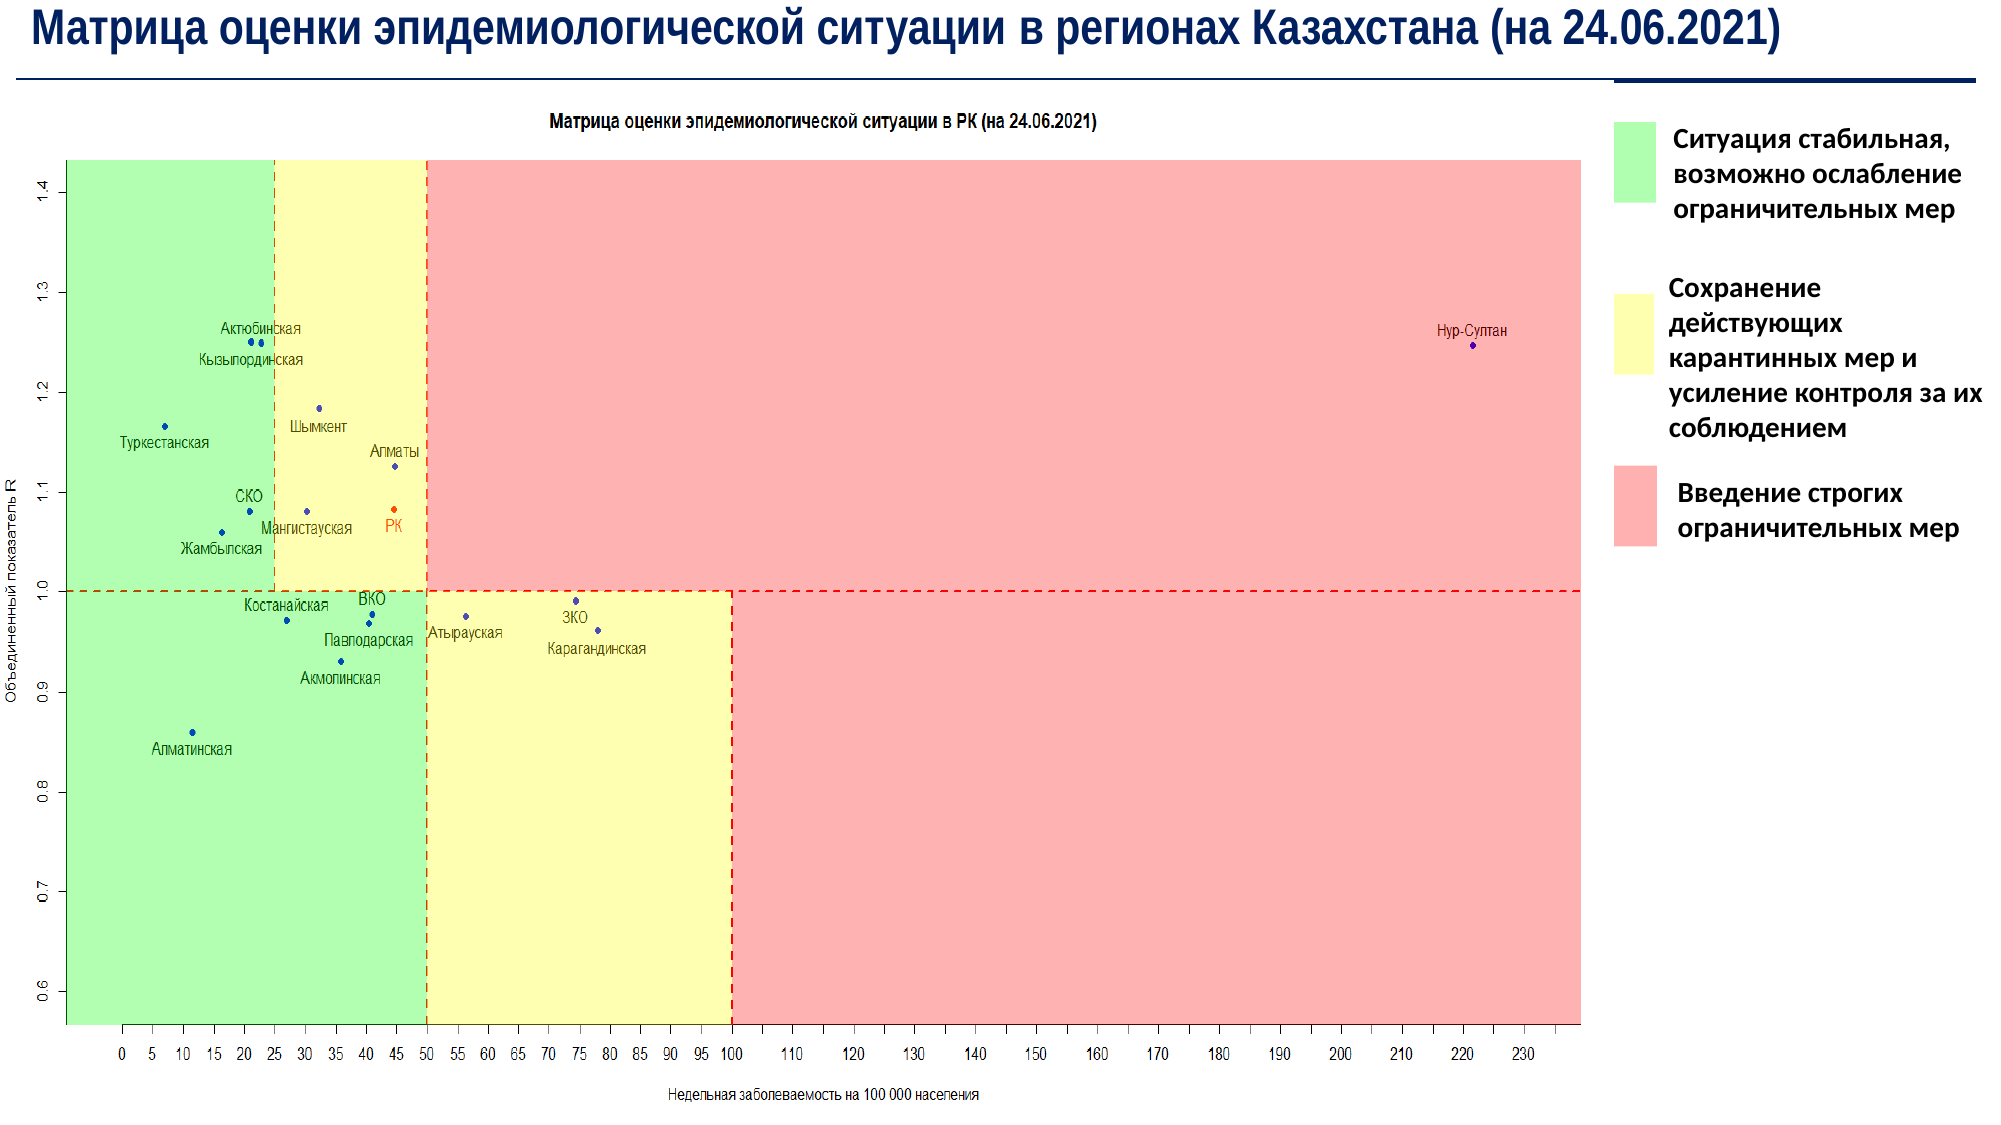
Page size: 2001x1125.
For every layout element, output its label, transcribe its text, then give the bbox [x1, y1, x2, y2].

picture [0, 80, 1614, 1125]
text_box [1614, 293, 1655, 376]
text_box Сохранение действующих карантинных мер и усиление контроля за их соблюдением [1654, 260, 2000, 451]
text_box [1614, 121, 1657, 204]
text_box [1614, 465, 1658, 547]
text_box Ситуация стабильная, возможно ослабление ограничительных мер [1658, 111, 2000, 232]
text_box Матрица оценки эпидемиологической ситуации в регионах Казахстана (на 24.06.2021) [16, 0, 1995, 63]
text_box Введение строгих ограничительных мер [1662, 466, 2000, 551]
